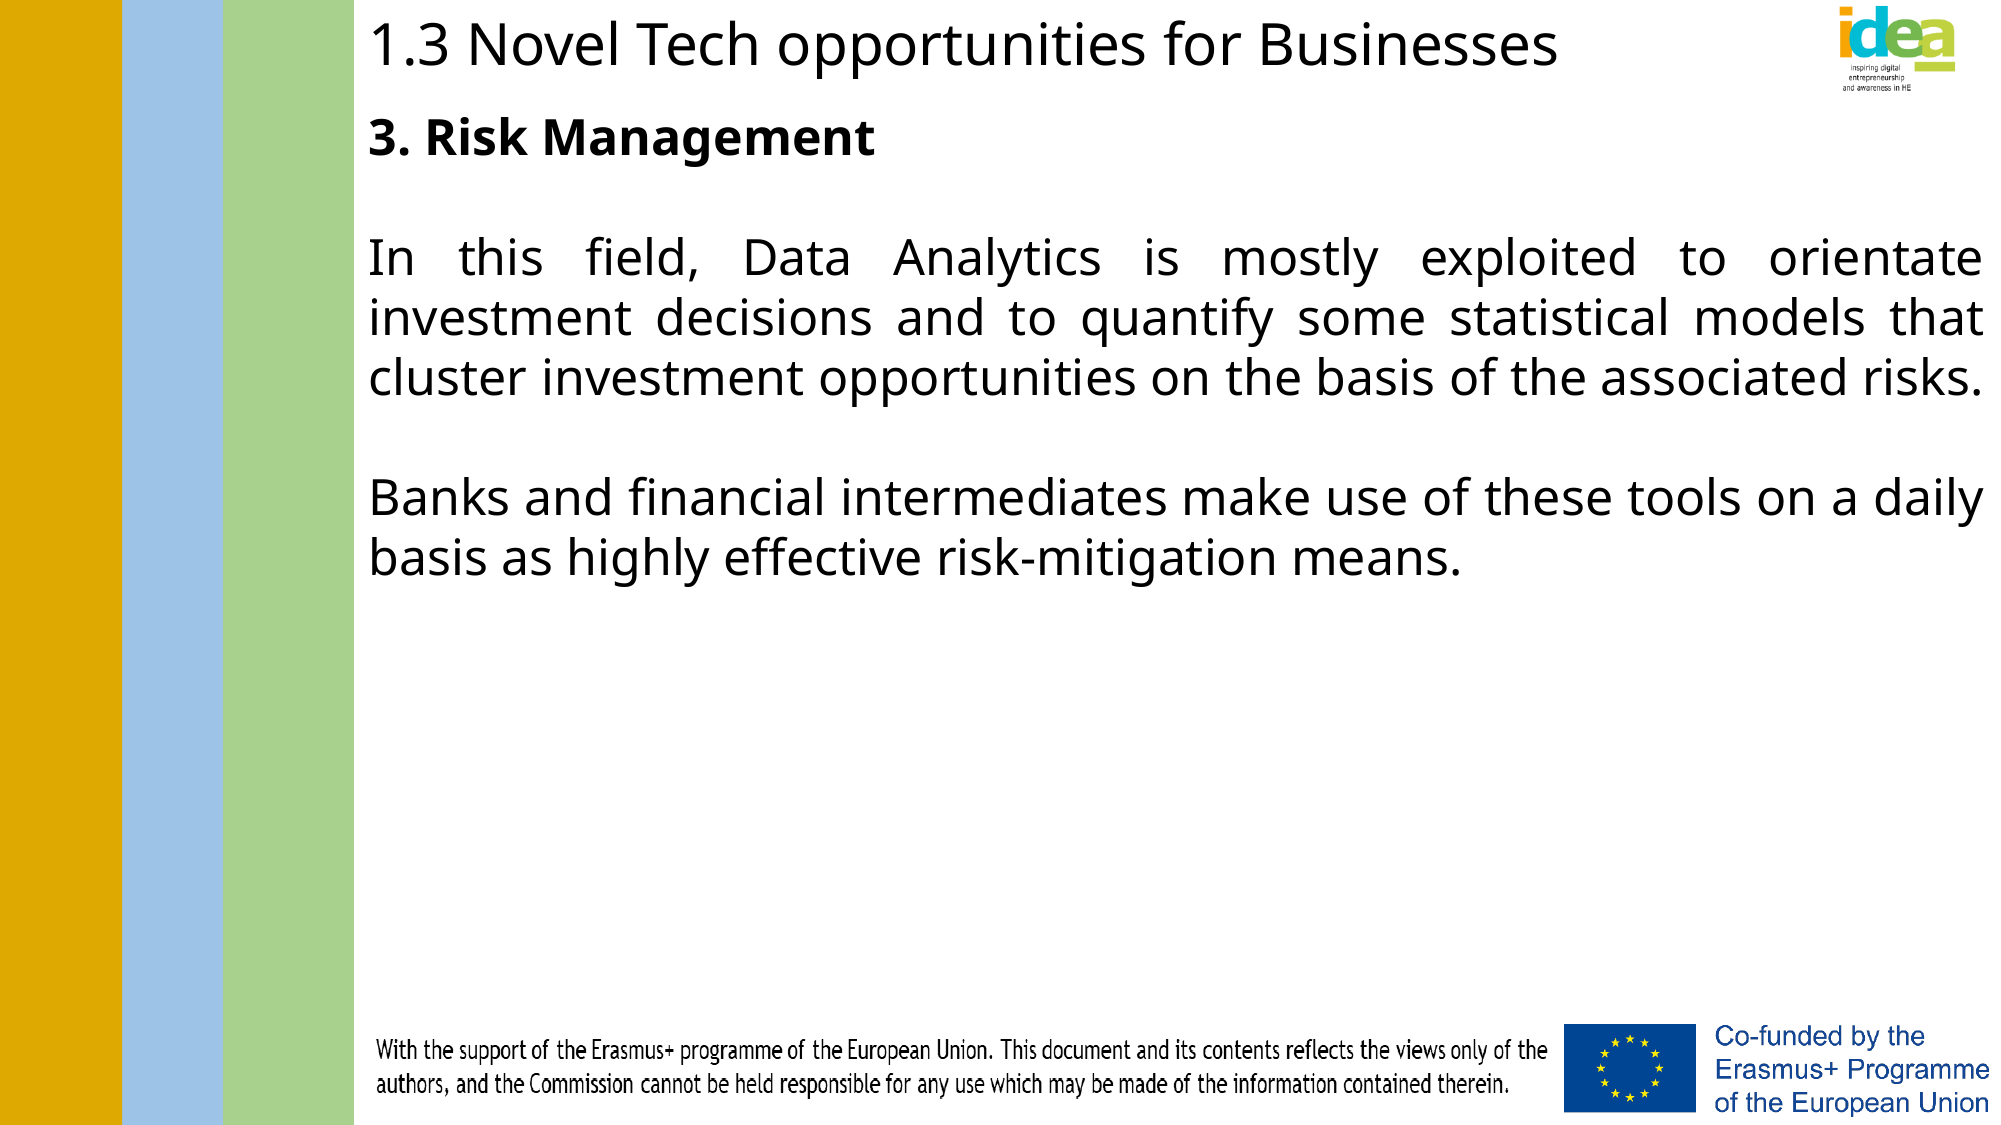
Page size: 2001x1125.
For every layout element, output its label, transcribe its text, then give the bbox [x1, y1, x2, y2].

text_box [123, 0, 222, 1125]
picture [1828, 0, 1964, 98]
text_box 3. Risk Management In this field, Data Analytics is mostly exploited to orientate investment decisions and to quantify some statistical models that cluster investment opportunities on the basis of the associated risks. Banks and financial intermediates make use of these tools on a daily basis as highly effective risk-mitigation means. [354, 97, 2000, 593]
text_box [0, 0, 123, 1125]
picture [363, 1024, 1989, 1118]
text_box [222, 0, 355, 1125]
text_box 1.3 Novel Tech opportunities for Businesses [354, 0, 1679, 85]
